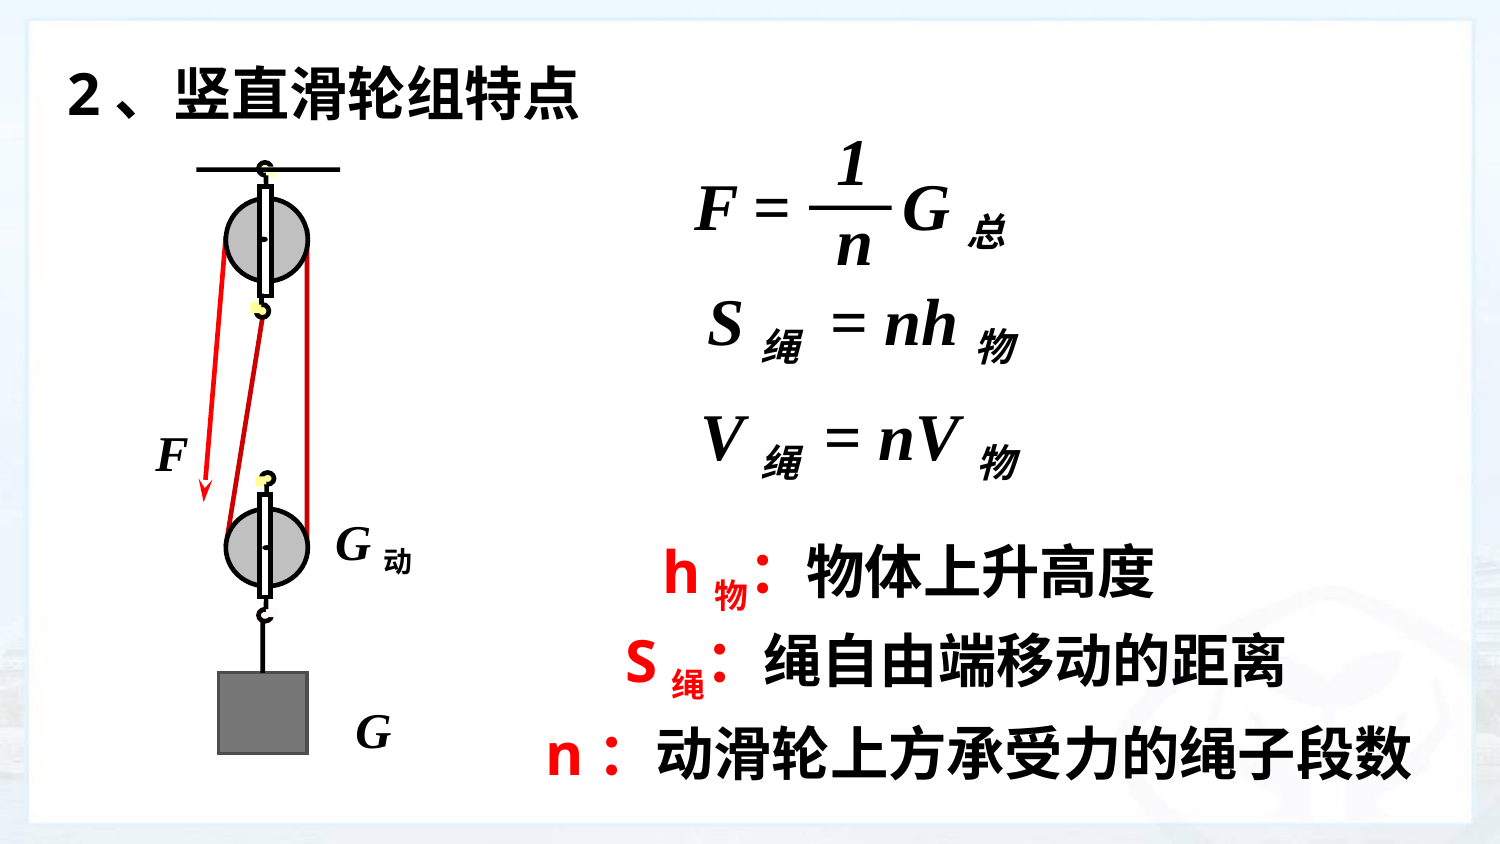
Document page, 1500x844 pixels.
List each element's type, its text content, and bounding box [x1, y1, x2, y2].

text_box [667, 111, 1024, 288]
text_box n：动滑轮上方承受力的绳子段数 [521, 709, 1437, 795]
text_box V绳 = nV物 [685, 386, 1030, 493]
text_box S绳 = nh物 [692, 271, 1029, 377]
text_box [218, 619, 308, 755]
picture [0, 0, 1500, 844]
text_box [196, 162, 341, 638]
text_box h物：物体上升高度 [647, 528, 1171, 616]
text_box S绳：绳自由端移动的距离 [572, 616, 1341, 712]
text_box F [100, 414, 190, 490]
text_box 2、竖直滑轮组特点 [53, 32, 640, 135]
text_box G动 G [270, 503, 477, 767]
